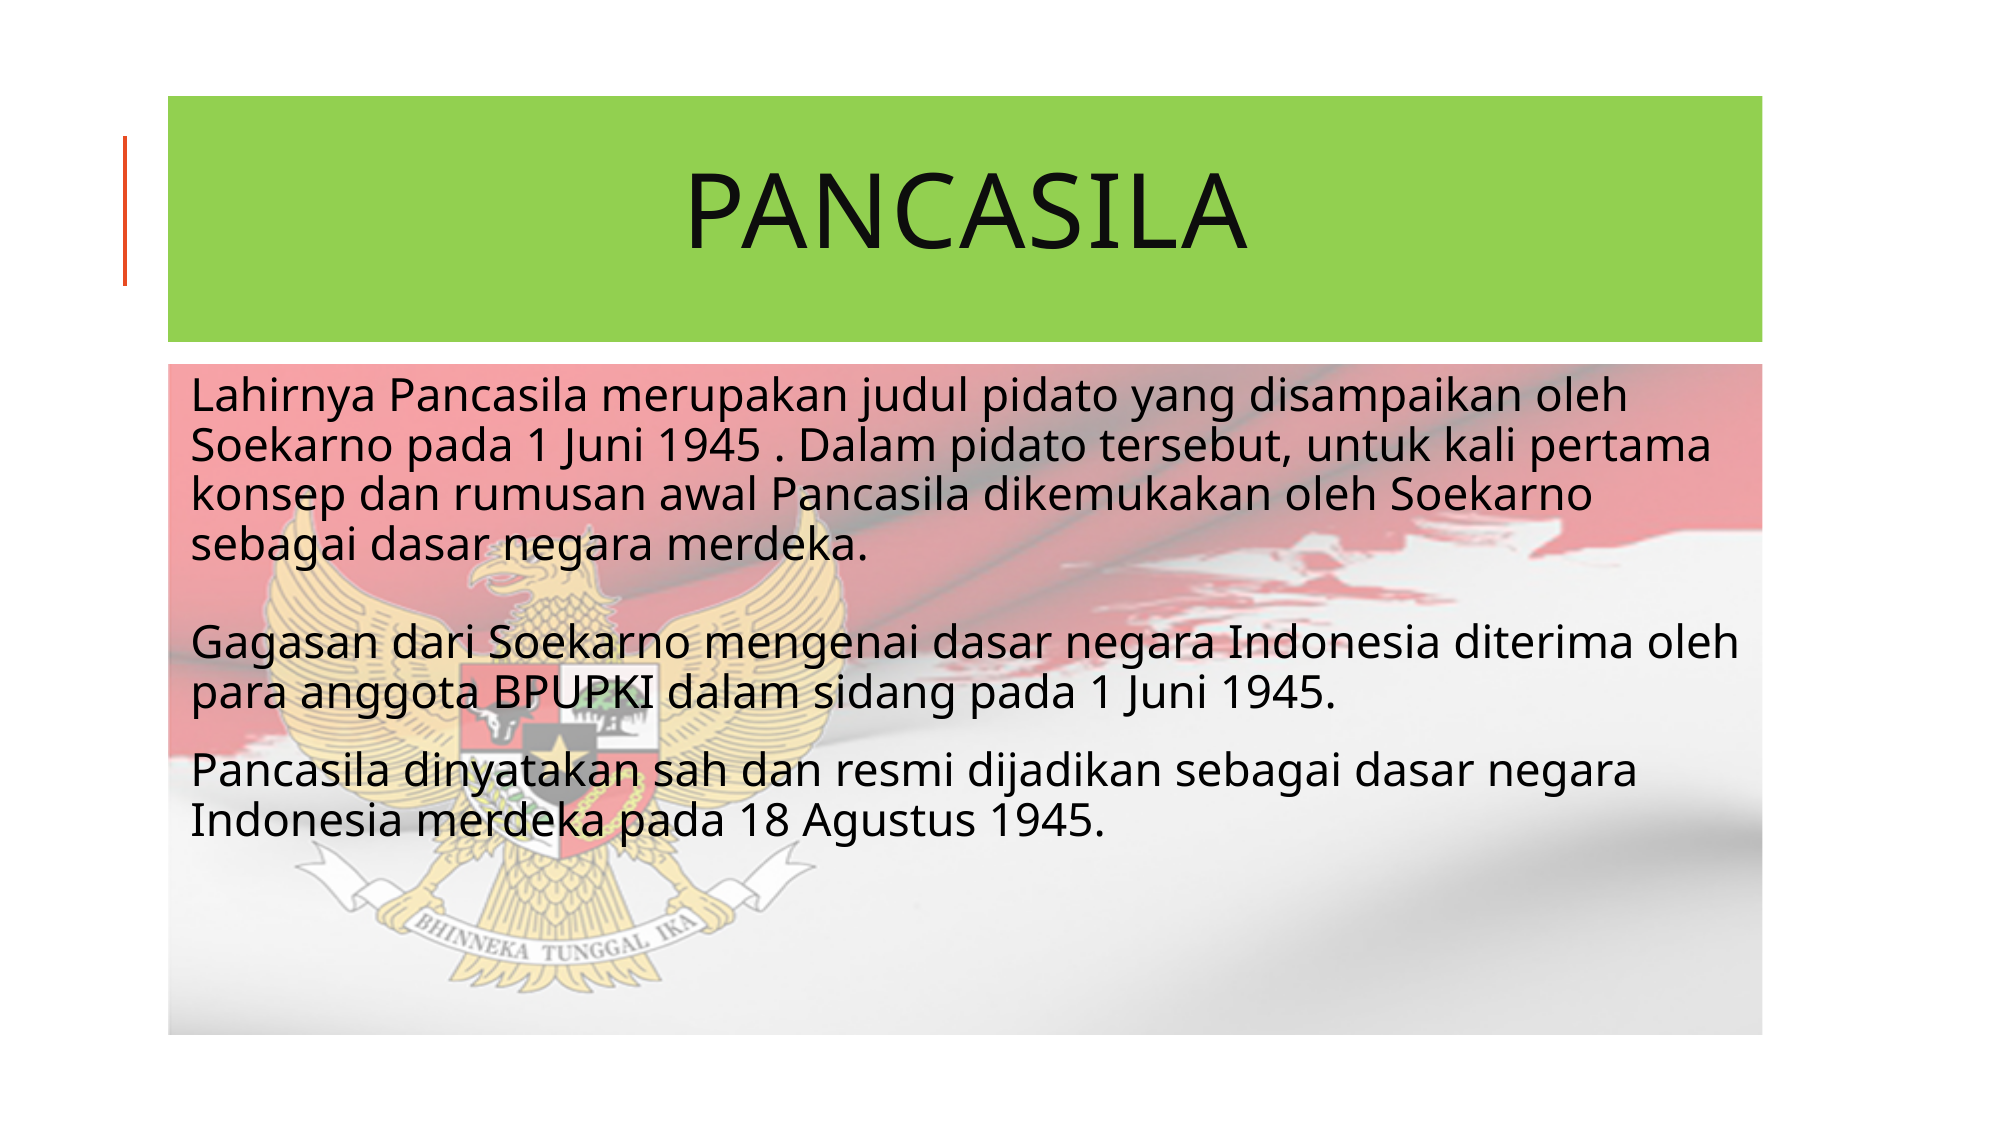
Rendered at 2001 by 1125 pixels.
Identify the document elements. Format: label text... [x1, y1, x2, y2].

list Lahirnya Pancasila merupakan judul pidato yang disampaikan oleh Soekarno pada 1 Juni 1945 . Dalam pidato tersebut, untuk kali pertama konsep dan rumusan awal Pancasila dikemukakan oleh Soekarno sebagai dasar negara merdeka. Gagasan dari Soekarno mengenai dasar negara Indonesia diterima oleh para anggota BPUPKI dalam sidang pada 1 Juni 1945. Pancasila dinyatakan sah dan resmi dijadikan sebagai dasar negara Indonesia merdeka pada 18 Agustus 1945. [168, 364, 1763, 1035]
title PANCASILa [168, 96, 1763, 342]
